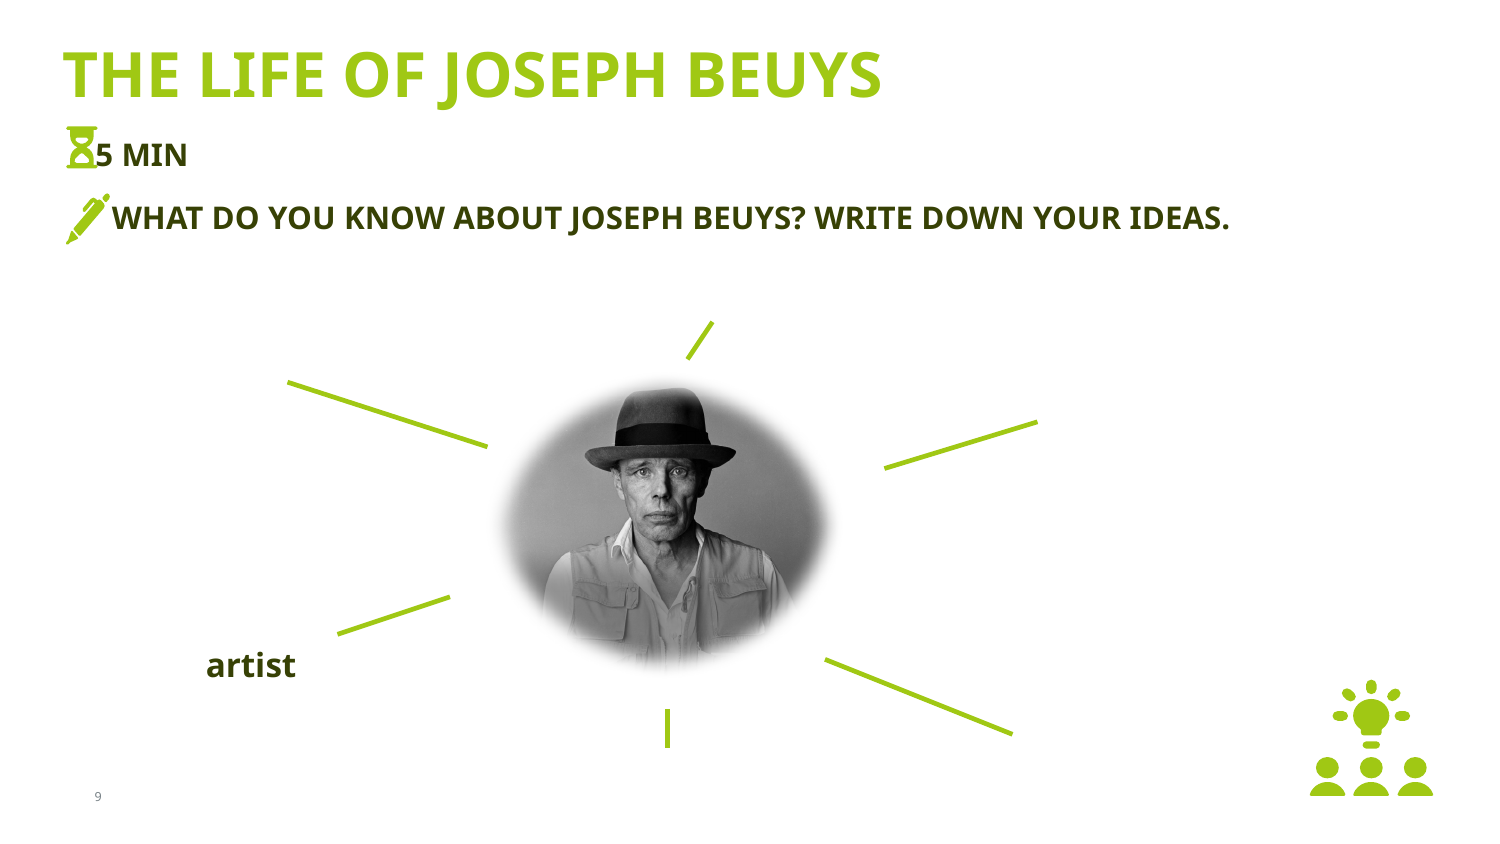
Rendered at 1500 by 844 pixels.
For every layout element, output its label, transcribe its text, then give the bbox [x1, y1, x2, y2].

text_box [337, 596, 450, 635]
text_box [687, 321, 713, 360]
text_box [1397, 782, 1434, 796]
text_box [66, 126, 98, 169]
text_box [1394, 711, 1411, 721]
text_box [1362, 741, 1380, 749]
text_box [1315, 757, 1339, 779]
text_box [1387, 688, 1401, 702]
text_box [1353, 782, 1389, 796]
picture [484, 370, 845, 680]
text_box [824, 659, 1013, 735]
slide_number 9 [94, 771, 154, 824]
text_box [1353, 698, 1390, 736]
title The Life of Joseph Beuys 5 Min What do you know about joseph beuys? Write down your ideas. [62, 47, 1500, 651]
text_box [1366, 679, 1377, 695]
text_box [1332, 711, 1349, 721]
text_box [1341, 688, 1356, 702]
text_box [66, 193, 110, 245]
text_box artist [191, 631, 312, 692]
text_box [884, 421, 1038, 469]
text_box [1359, 757, 1383, 779]
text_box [287, 382, 488, 447]
text_box [1309, 782, 1346, 796]
text_box [1403, 757, 1427, 779]
